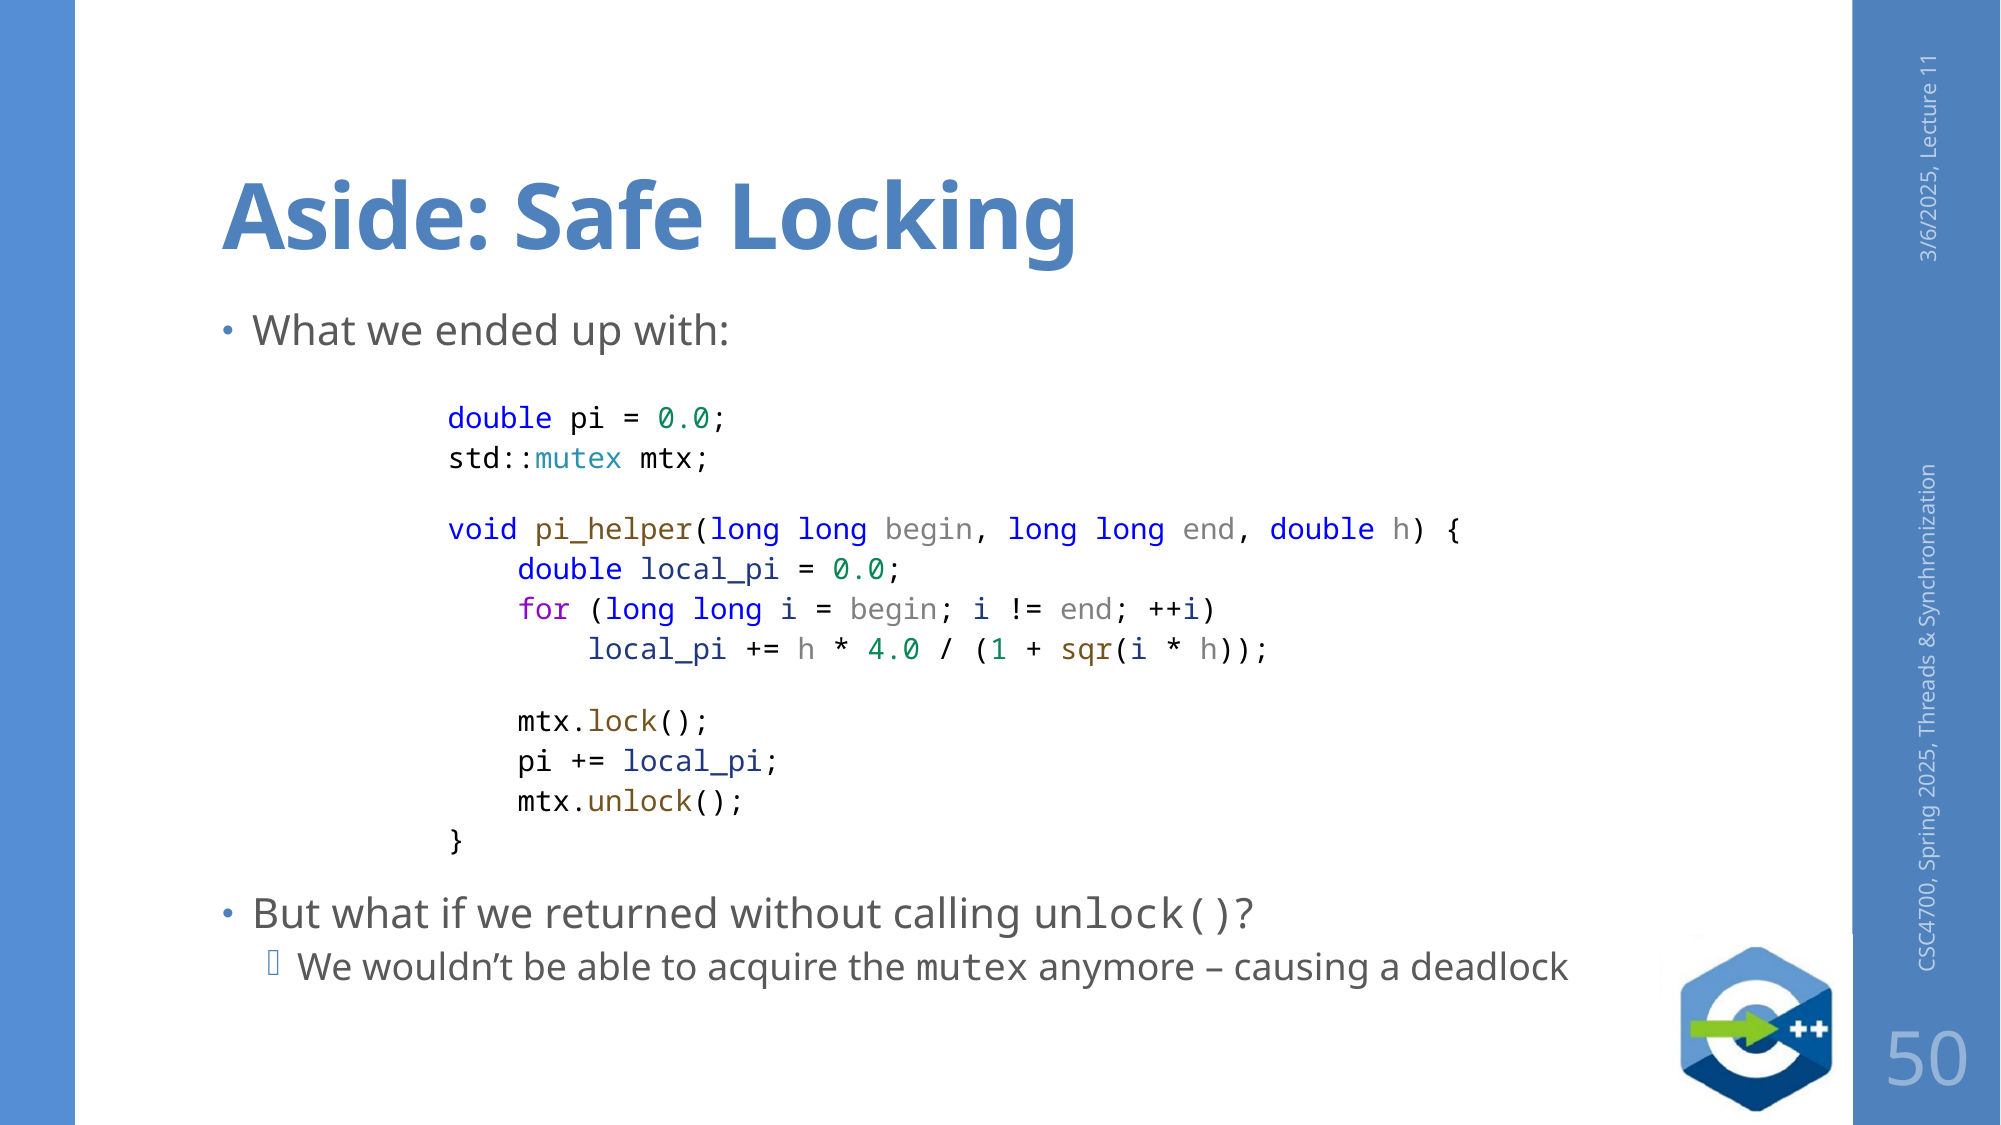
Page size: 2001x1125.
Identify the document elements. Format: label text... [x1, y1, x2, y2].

footer CSC4700, Spring 2025, Threads & Synchronization [1897, 400, 1958, 988]
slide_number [1897, 37, 1958, 351]
list What we ended up with: double pi = 0.0; std::mutex mtx; void pi_helper(long long begin, long long end, double h) { double local_pi = 0.0; for (long long i = begin; i != end; ++i) local_pi += h * 4.0 / (1 + sqr(i * h)); mtx.lock(); pi += local_pi; mtx.unlock(); } But what if we returned without calling unlock()? We wouldn’t be able to acquire the mutex anymore – causing a deadlock [206, 299, 1617, 1014]
picture [1660, 934, 1853, 1125]
slide_number 50 [1852, 1012, 2000, 1110]
title Aside: Safe Locking [206, 48, 1797, 278]
